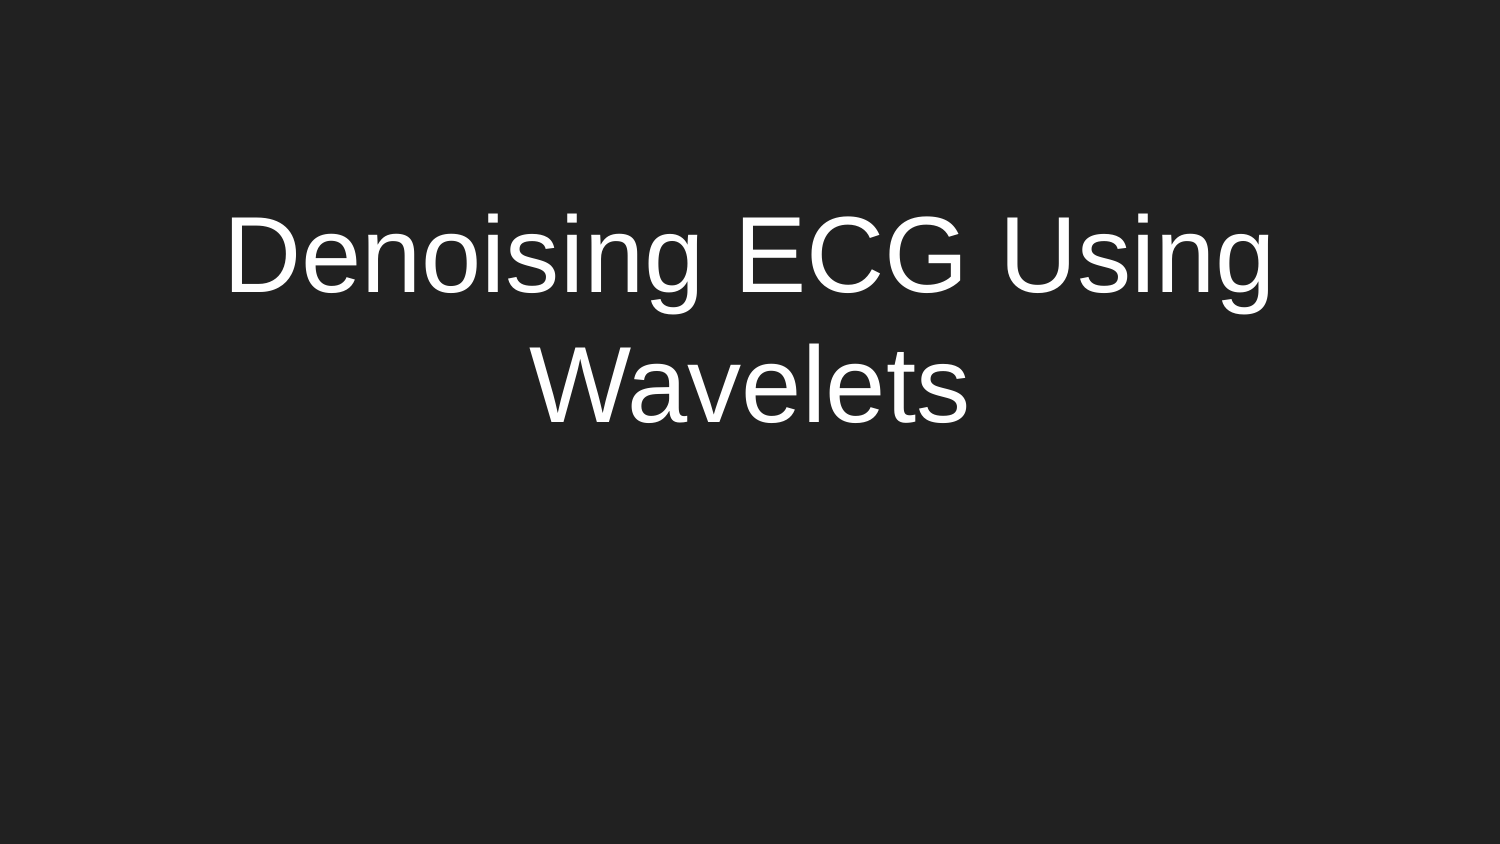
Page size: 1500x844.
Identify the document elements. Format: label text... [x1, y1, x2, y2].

title Denoising ECG Using Wavelets [51, 122, 1449, 459]
